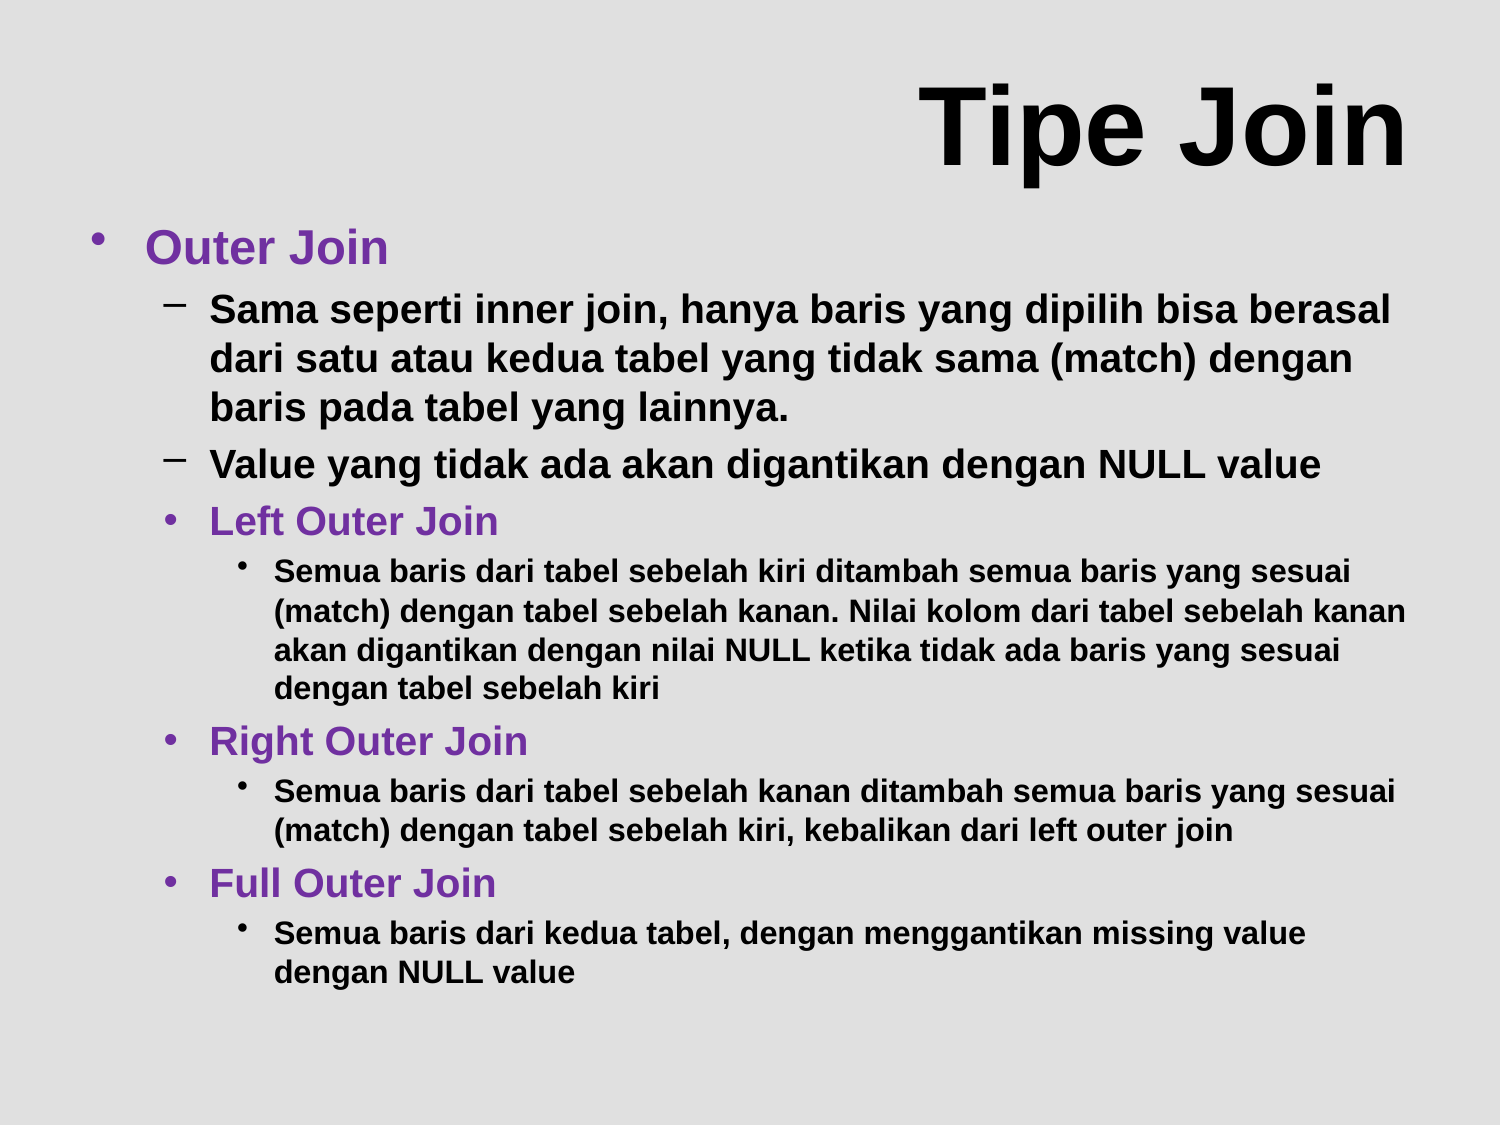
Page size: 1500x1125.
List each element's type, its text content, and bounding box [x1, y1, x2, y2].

list Outer Join Sama seperti inner join, hanya baris yang dipilih bisa berasal dari satu atau kedua tabel yang tidak sama (match) dengan baris pada tabel yang lainnya. Value yang tidak ada akan digantikan dengan NULL value Left Outer Join Semua baris dari tabel sebelah kiri ditambah semua baris yang sesuai (match) dengan tabel sebelah kanan. Nilai kolom dari tabel sebelah kanan akan digantikan dengan nilai NULL ketika tidak ada baris yang sesuai dengan tabel sebelah kiri Right Outer Join Semua baris dari tabel sebelah kanan ditambah semua baris yang sesuai (match) dengan tabel sebelah kiri, kebalikan dari left outer join Full Outer Join Semua baris dari kedua tabel, dengan menggantikan missing value dengan NULL value [75, 208, 1425, 1005]
title Tipe Join [75, 45, 1425, 197]
